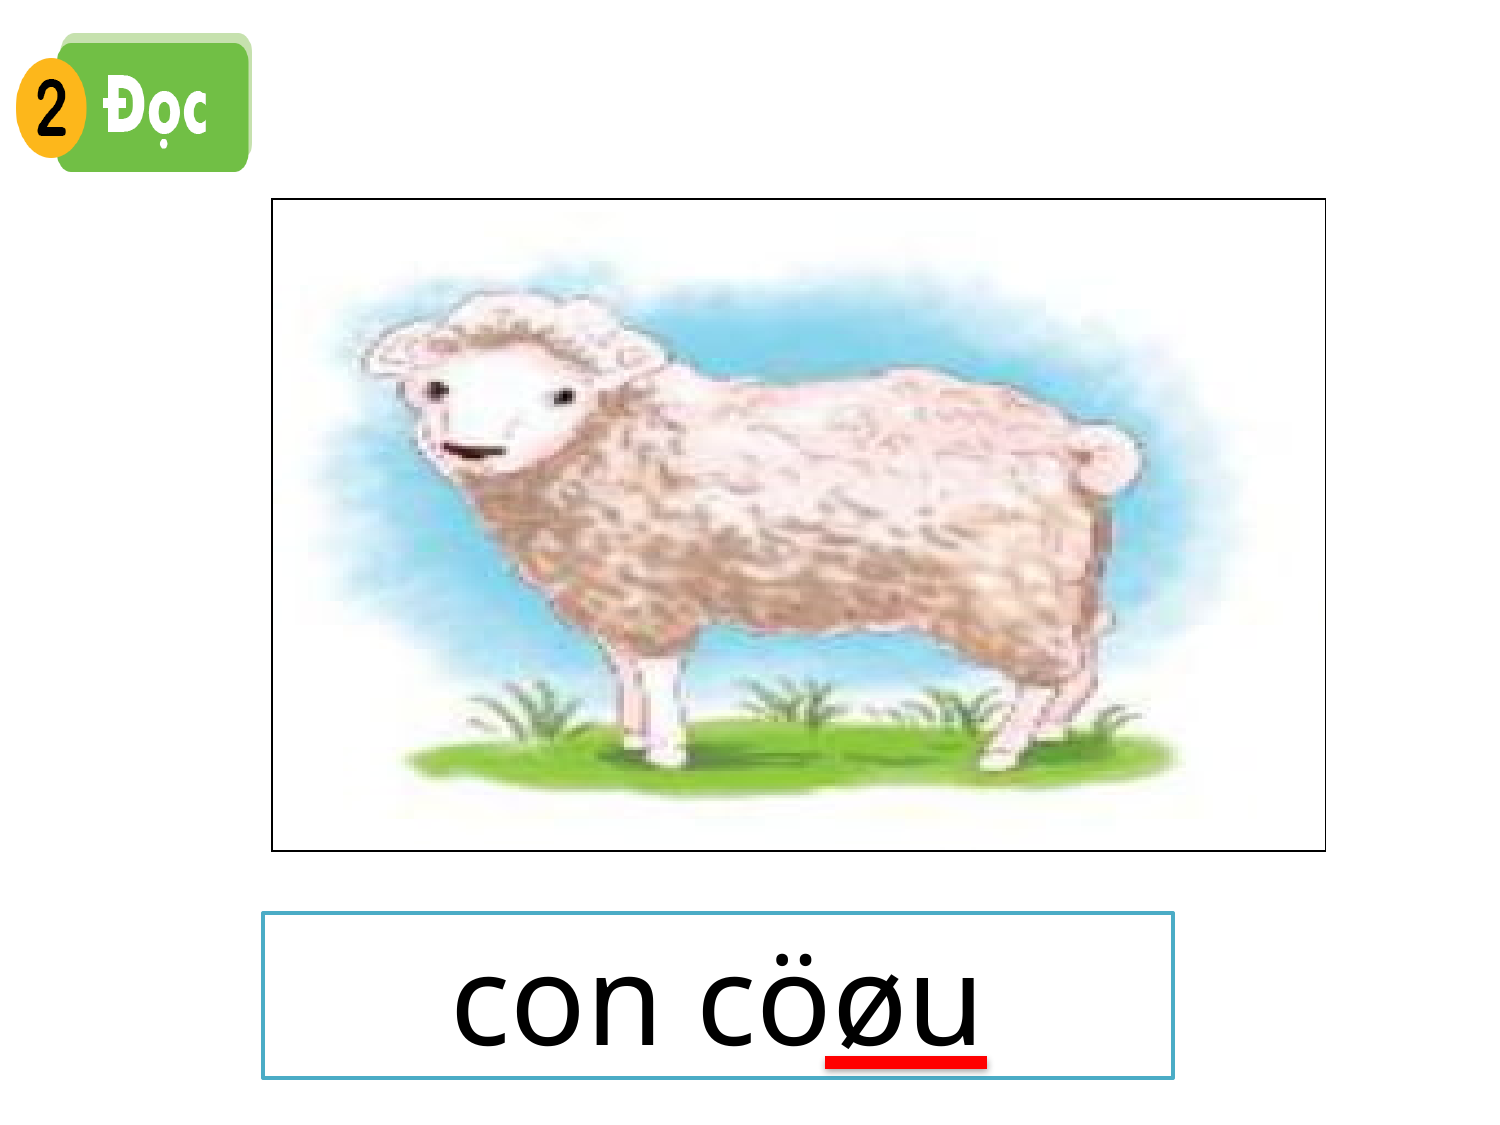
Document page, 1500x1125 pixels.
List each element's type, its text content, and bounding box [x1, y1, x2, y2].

picture [0, 0, 1326, 851]
text_box con cöøu [261, 911, 1175, 1080]
